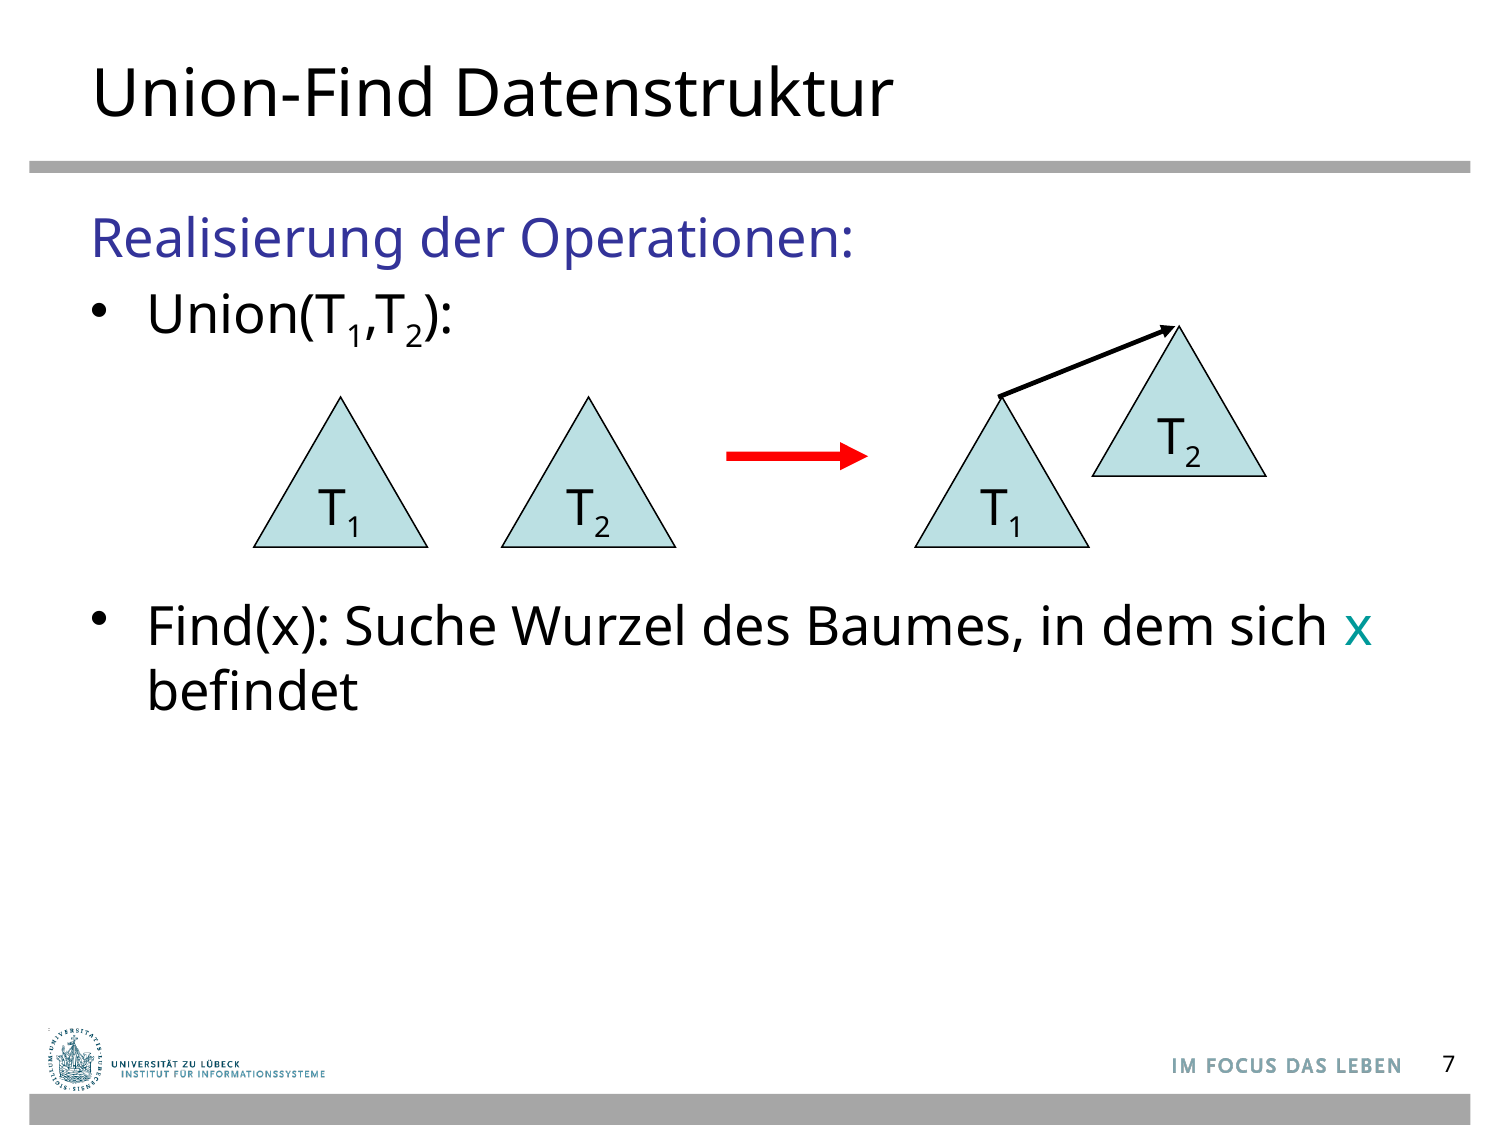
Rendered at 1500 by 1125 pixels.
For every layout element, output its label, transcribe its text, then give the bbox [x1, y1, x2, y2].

slide_number 7 [1305, 1050, 1471, 1083]
text_box T1 [915, 397, 1089, 548]
list Realisierung der Operationen: Union(T1,T2): Find(x): Suche Wurzel des Baumes, in dem sich x befindet [75, 196, 1425, 1012]
text_box T2 [1092, 326, 1266, 477]
text_box T1 [253, 397, 428, 548]
picture [1173, 1058, 1305, 1073]
text_box T2 [501, 397, 676, 548]
title Union-Find Datenstruktur [76, 42, 1427, 126]
text_box [726, 450, 869, 463]
text_box [998, 325, 1176, 398]
